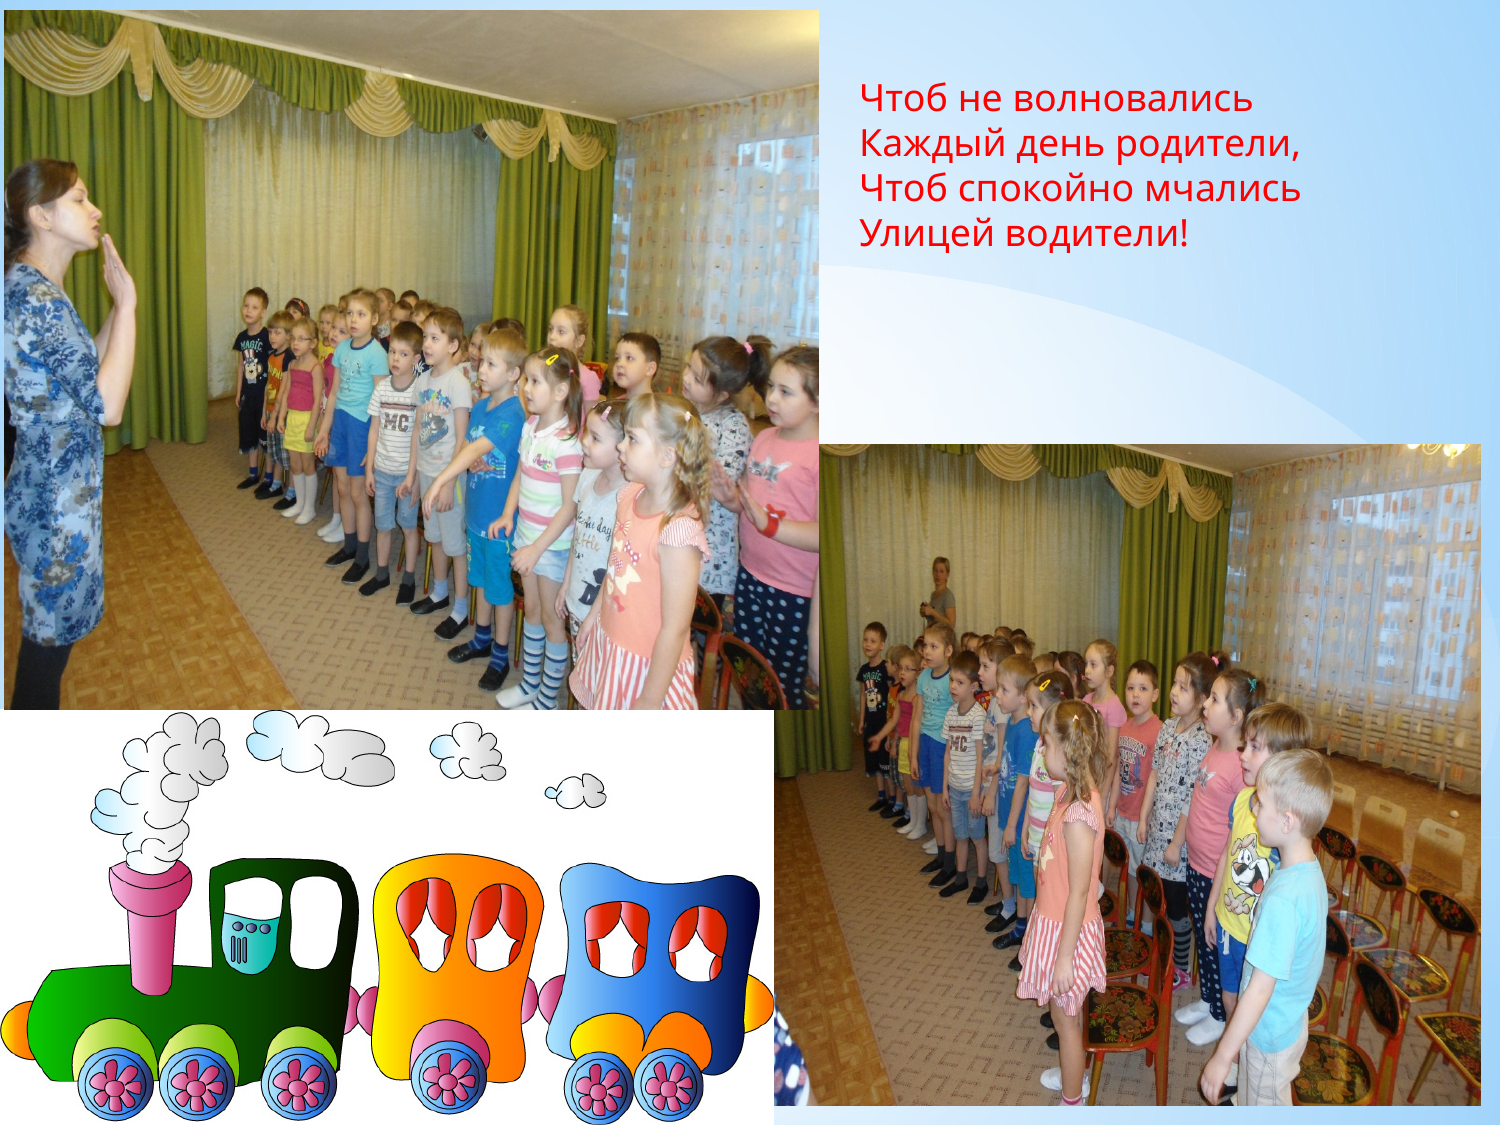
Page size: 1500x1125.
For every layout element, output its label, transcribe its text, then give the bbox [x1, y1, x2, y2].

text_box Чтоб не волновались Каждый день родители, Чтоб спокойно мчались Улицей водители! [844, 66, 1481, 262]
picture [0, 10, 1481, 1125]
